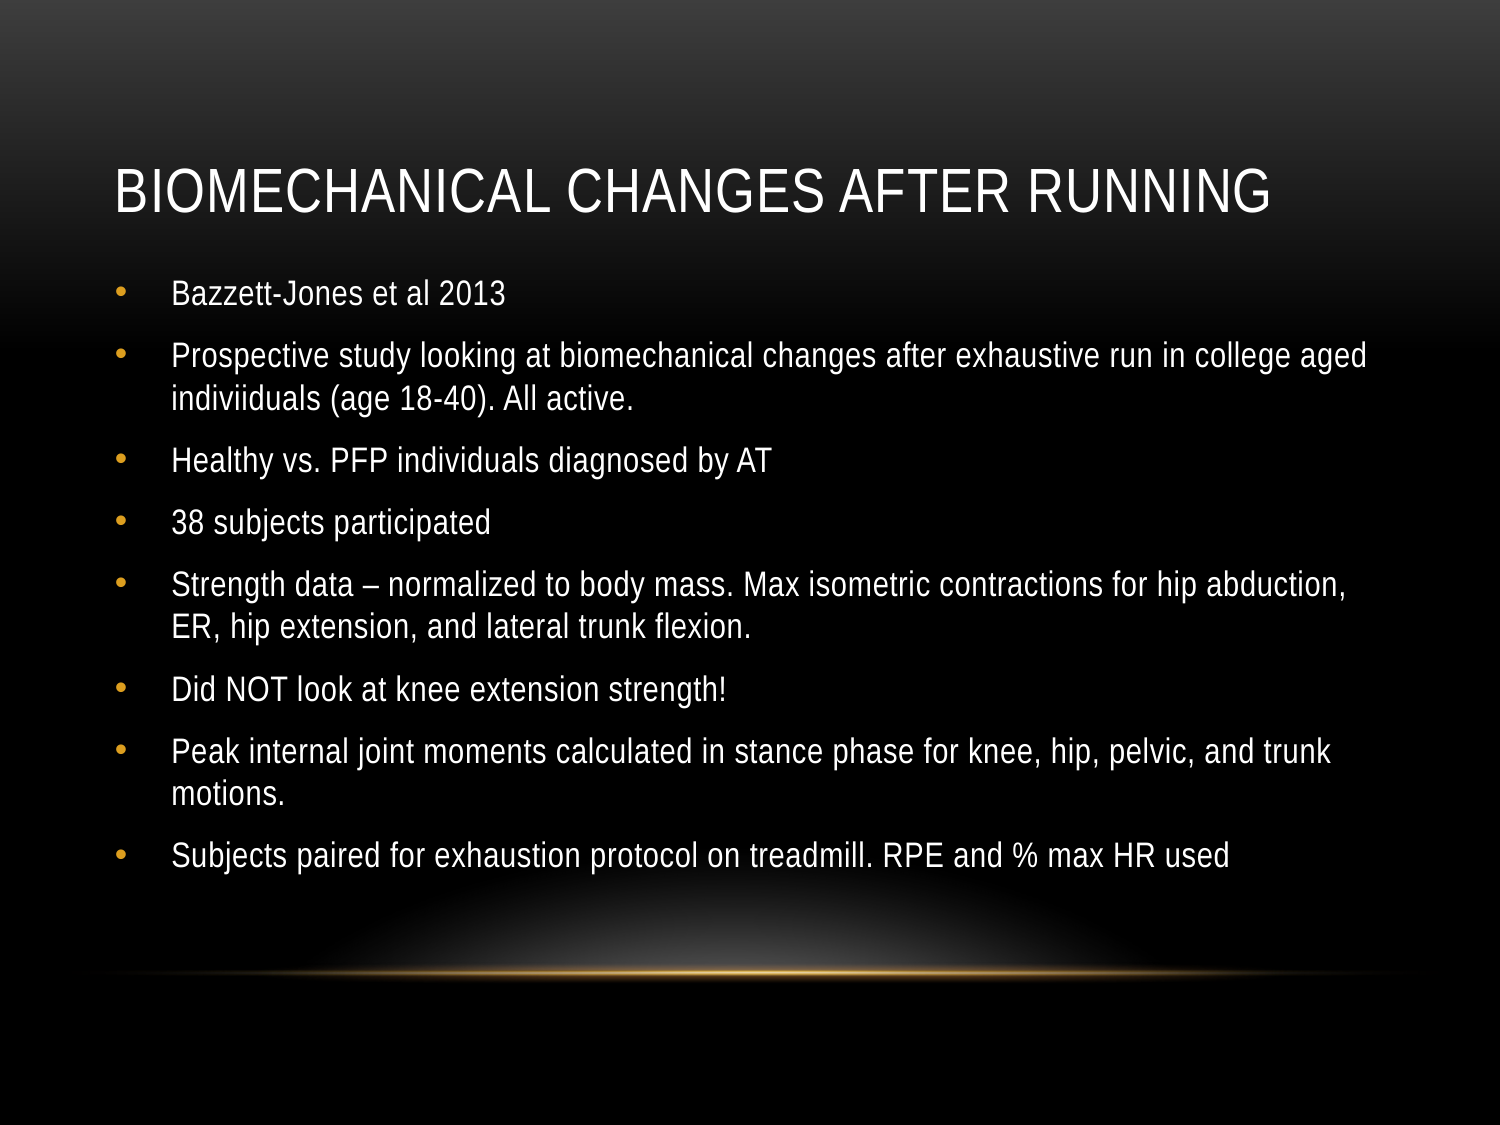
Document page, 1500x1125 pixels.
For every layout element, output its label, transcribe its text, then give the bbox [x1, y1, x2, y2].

list Bazzett-Jones et al 2013 Prospective study looking at biomechanical changes after exhaustive run in college aged indiviiduals (age 18-40). All active. Healthy vs. PFP individuals diagnosed by AT 38 subjects participated Strength data – normalized to body mass. Max isometric contractions for hip abduction, ER, hip extension, and lateral trunk flexion. Did NOT look at knee extension strength! Peak internal joint moments calculated in stance phase for knee, hip, pelvic, and trunk motions. Subjects paired for exhaustion protocol on treadmill. RPE and % max HR used [99, 262, 1400, 938]
picture [0, 0, 1500, 1125]
title Biomechanical changes after running [99, 45, 1400, 233]
